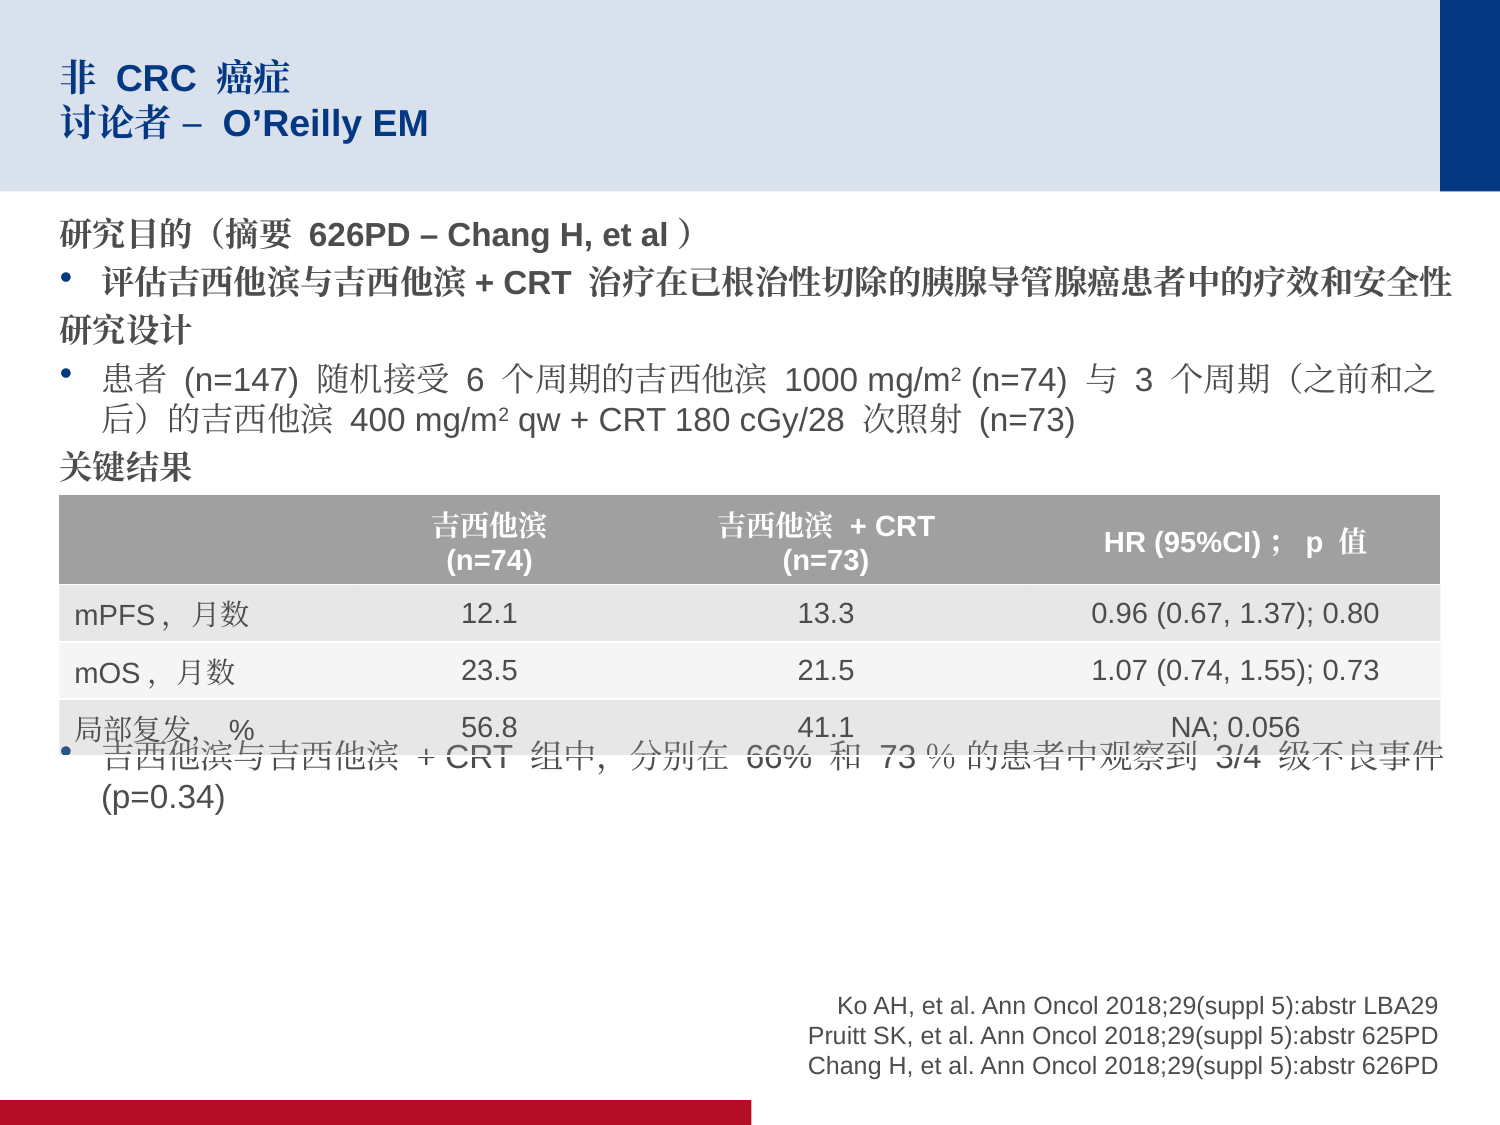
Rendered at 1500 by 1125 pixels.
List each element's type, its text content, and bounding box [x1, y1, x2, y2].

table_cell 56.8 [358, 700, 621, 755]
table_cell 12.1 [358, 585, 621, 641]
table_cell 局部复发，% [59, 700, 358, 755]
table_header HR (95%CI)；p 值 [1031, 495, 1440, 584]
table_cell 23.5 [358, 643, 621, 698]
table_cell 41.1 [621, 700, 1031, 755]
table_cell mPFS，月数 [59, 585, 358, 641]
table_cell NA; 0.056 [1031, 700, 1440, 755]
table_cell 13.3 [621, 585, 1031, 641]
table_cell 1.07 (0.74, 1.55); 0.73 [1031, 643, 1440, 698]
table_cell mOS，月数 [59, 643, 358, 698]
table_header 吉西他滨 (n=74) [358, 495, 621, 584]
title 非 CRC 癌症 讨论者 – O’Reilly EM [59, 29, 1441, 162]
table_header 吉西他滨 + CRT (n=73) [621, 495, 1031, 584]
table_cell 21.5 [621, 643, 1031, 698]
list Ko AH, et al. Ann Oncol 2018;29(suppl 5):abstr LBA29 Pruitt SK, et al. Ann Oncol 2018;29(suppl 5):abstr 625PD Chang H, et al. Ann Oncol 2018;29(suppl 5):abstr 626PD [762, 999, 1441, 1080]
table_header [59, 495, 358, 584]
table_cell 0.96 (0.67, 1.37); 0.80 [1031, 585, 1440, 641]
list 研究目的（摘要 626PD – Chang H, et al） 评估吉西他滨与吉西他滨+ CRT 治疗在已根治性切除的胰腺导管腺癌患者中的疗效和安全性 研究设计 患者 (n=147) 随机接受 6 个周期的吉西他滨 1000 mg/m2 (n=74) 与 3 个周期（之前和之后）的吉西他滨 400 mg/m2 qw + CRT 180 cGy/28 次照射 (n=73) 关键结果 吉西他滨与吉西他滨 + CRT 组中，分别在 66% 和 73％ 的患者中观察到 3/4 级不良事件 (p=0.34) [59, 205, 1460, 985]
